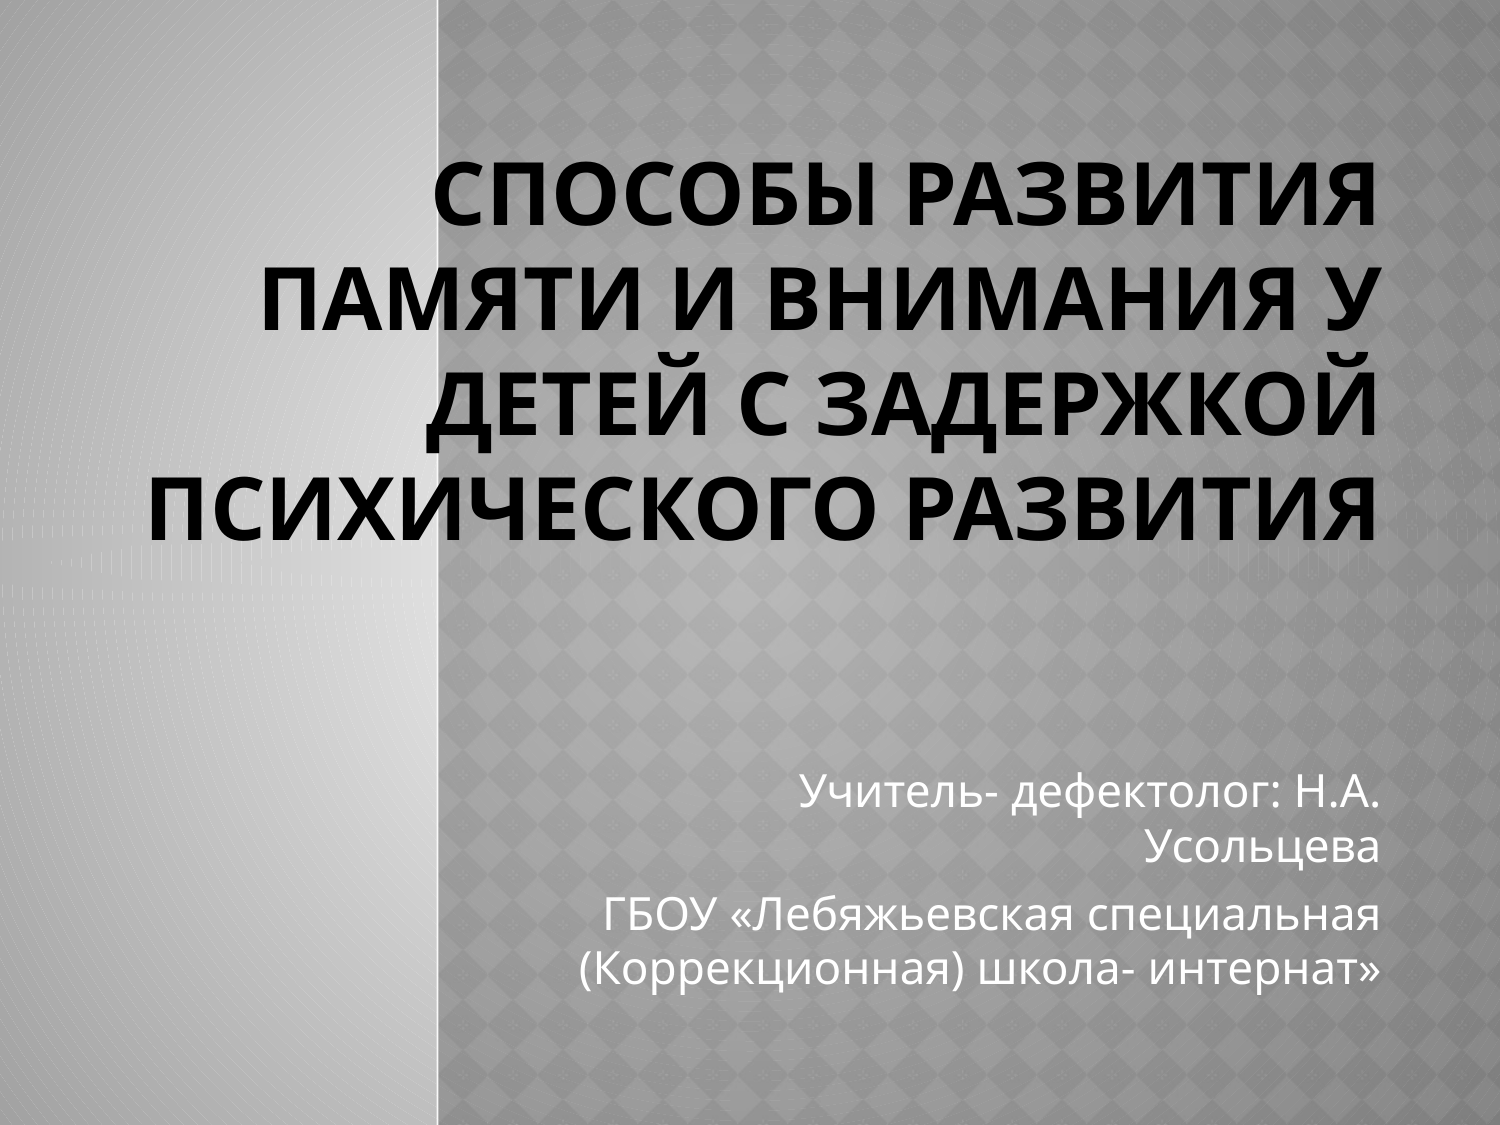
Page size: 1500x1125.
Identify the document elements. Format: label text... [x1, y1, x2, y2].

title Способы развития памяти и внимания у детей с задержкой психического развития [35, 87, 1390, 558]
subtitle Учитель- дефектолог: Н.А. Усольцева ГБОУ «Лебяжьевская специальная (Коррекционная) школа- интернат» [550, 761, 1390, 1020]
